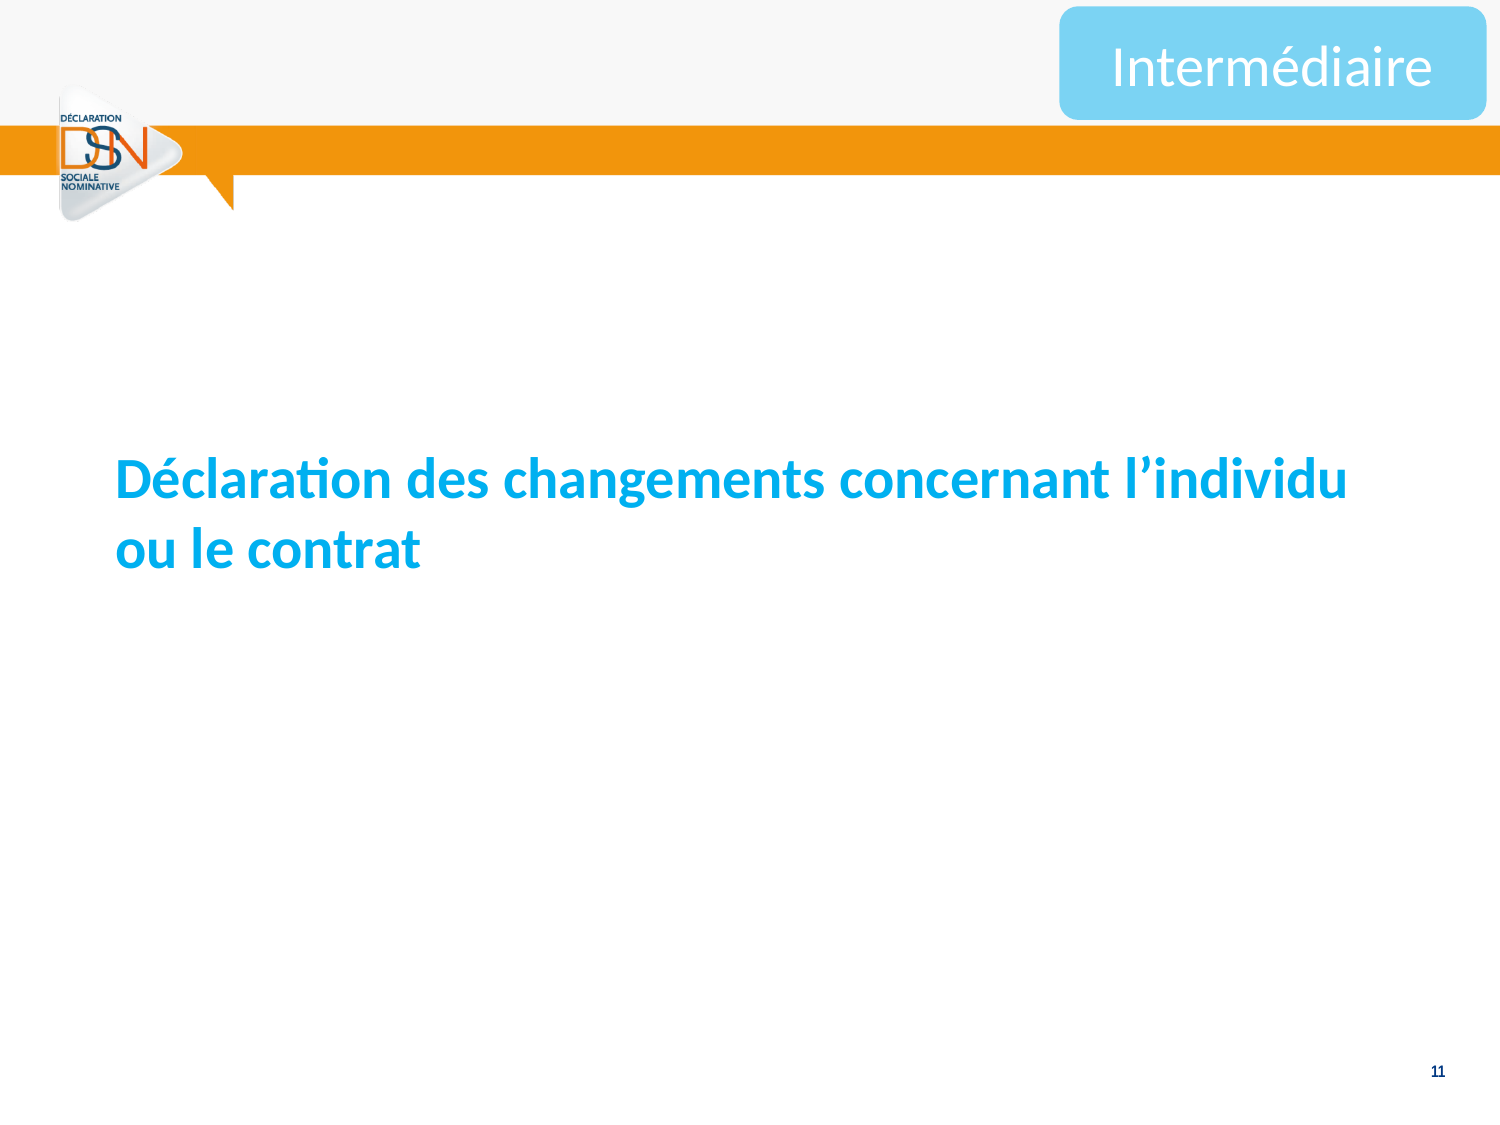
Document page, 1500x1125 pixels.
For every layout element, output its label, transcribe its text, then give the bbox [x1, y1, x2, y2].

slide_number 11 [1110, 1053, 1461, 1114]
text_box Déclaration des changements concernant l’individu ou le contrat [100, 432, 1421, 622]
picture [0, 84, 1500, 222]
text_box Intermédiaire [1059, 6, 1487, 120]
